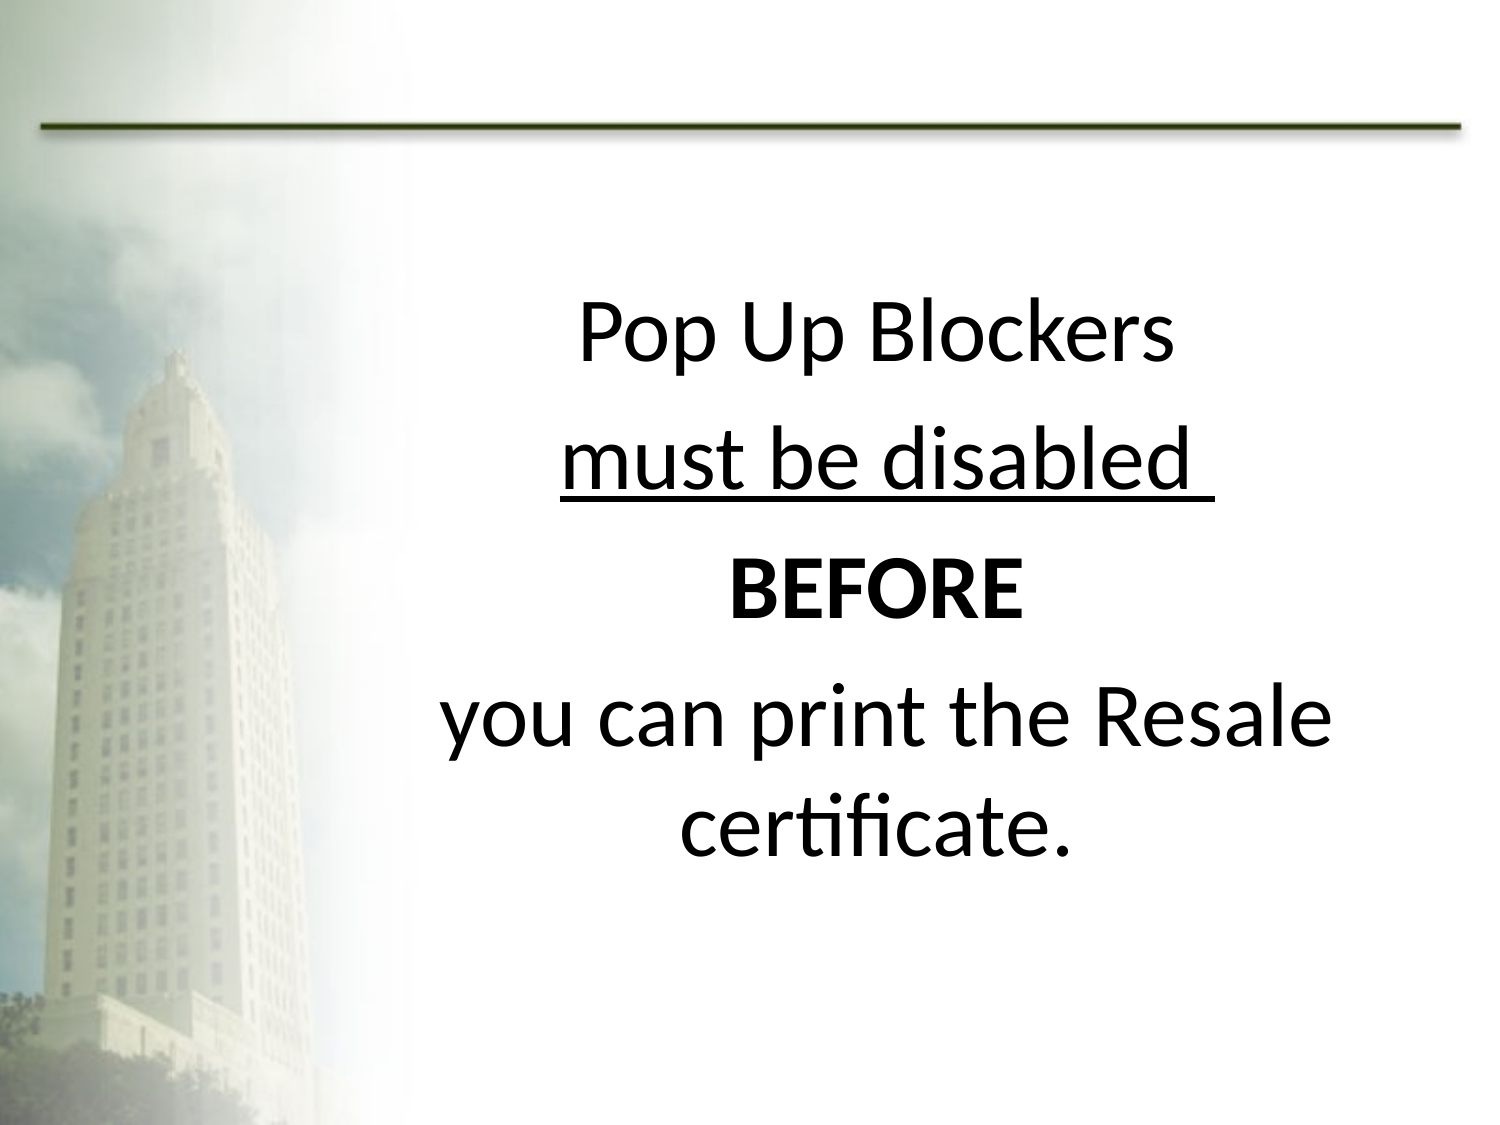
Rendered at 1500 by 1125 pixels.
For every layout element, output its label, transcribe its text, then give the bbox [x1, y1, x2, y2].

list Pop Up Blockers must be disabled BEFORE you can print the Resale certificate. [349, 262, 1426, 1006]
picture [0, 0, 1500, 1125]
